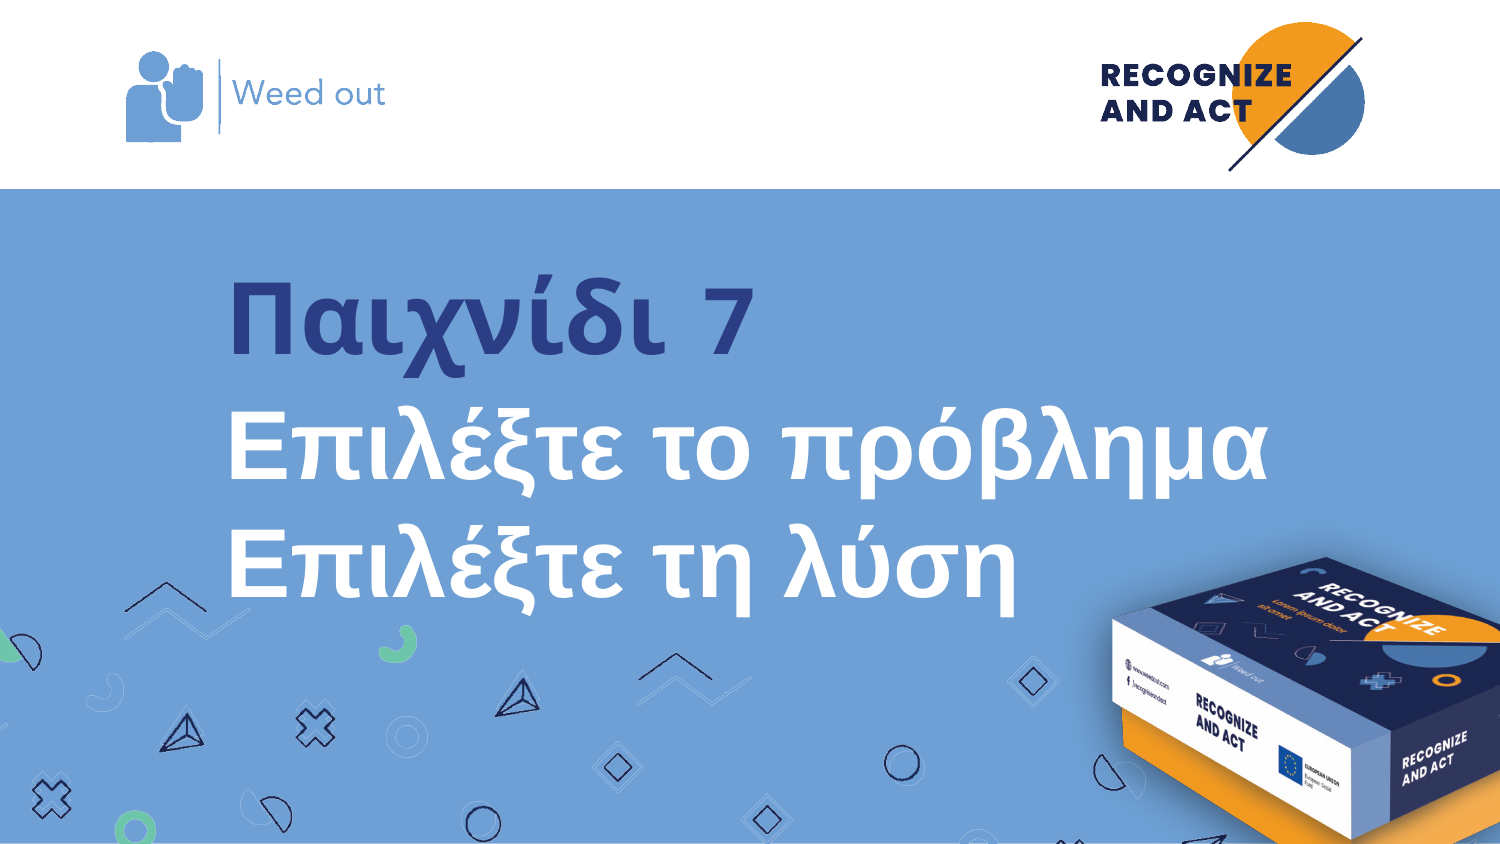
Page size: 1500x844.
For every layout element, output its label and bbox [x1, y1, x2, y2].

picture [1100, 21, 1365, 172]
picture [0, 188, 1500, 844]
picture [126, 50, 385, 143]
